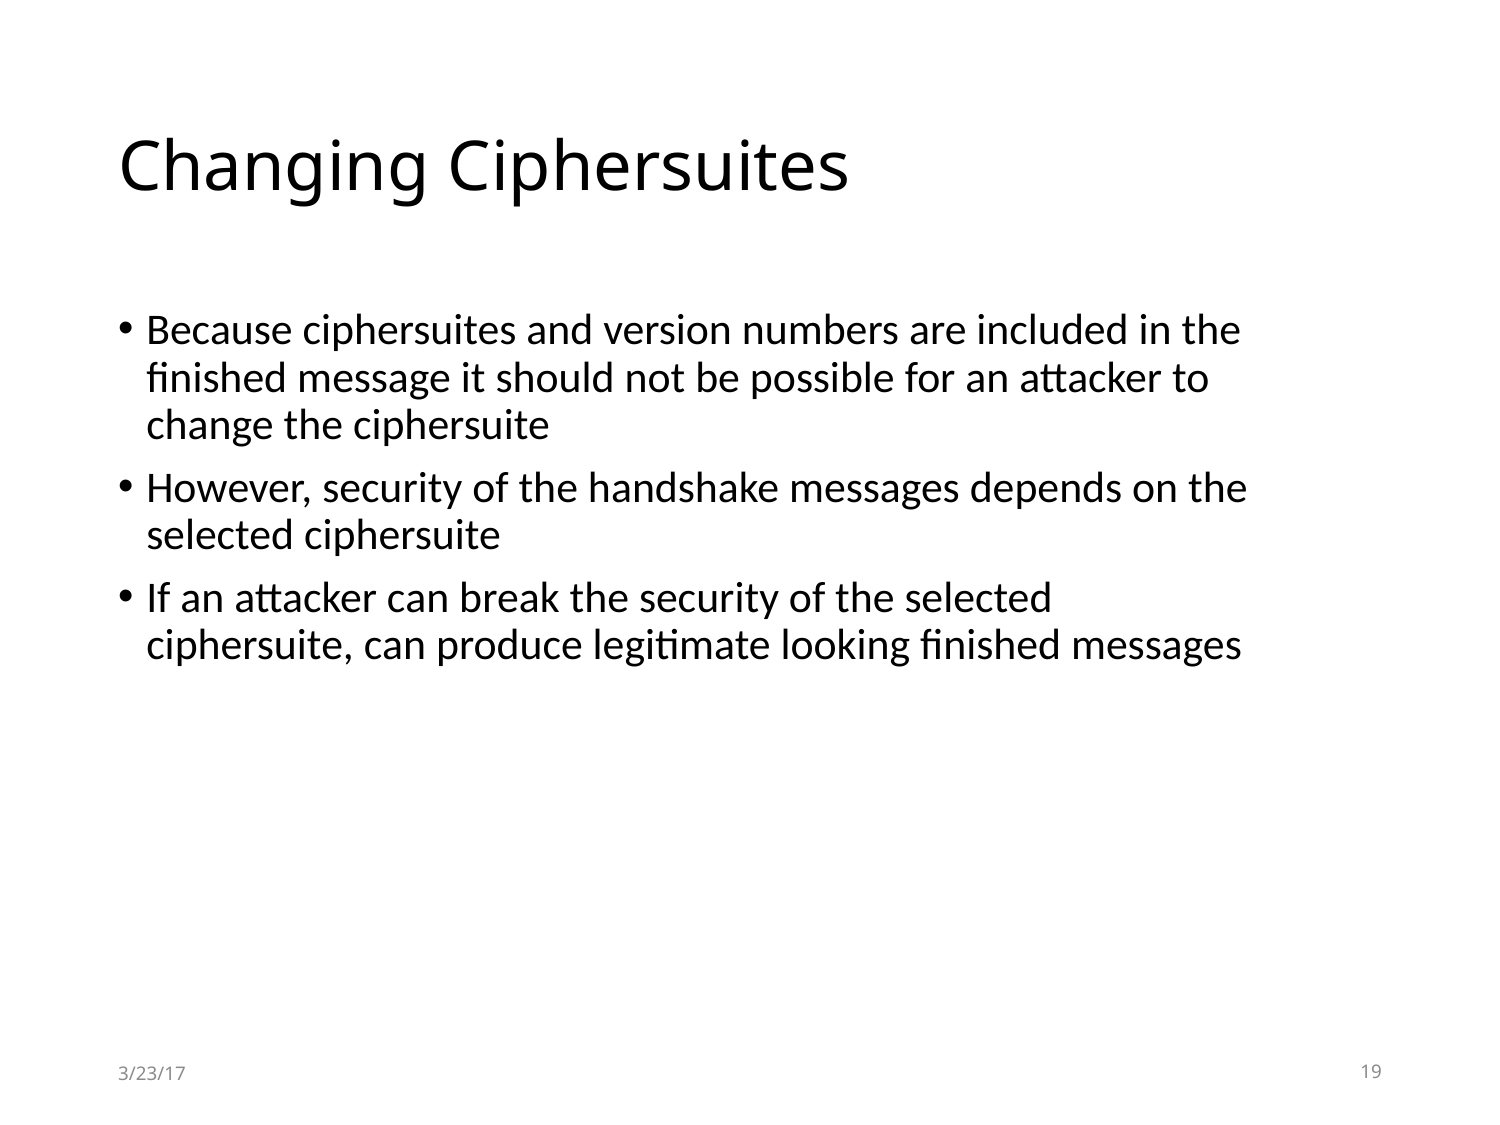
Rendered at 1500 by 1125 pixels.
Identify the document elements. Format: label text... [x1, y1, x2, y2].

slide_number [103, 1042, 441, 1103]
slide_number 19 [1059, 1042, 1397, 1103]
list Because ciphersuites and version numbers are included in the finished message it should not be possible for an attacker to change the ciphersuite However, security of the handshake messages depends on the selected ciphersuite If an attacker can break the security of the selected ciphersuite, can produce legitimate looking finished messages [103, 299, 1274, 1014]
title Changing Ciphersuites [103, 59, 1397, 278]
